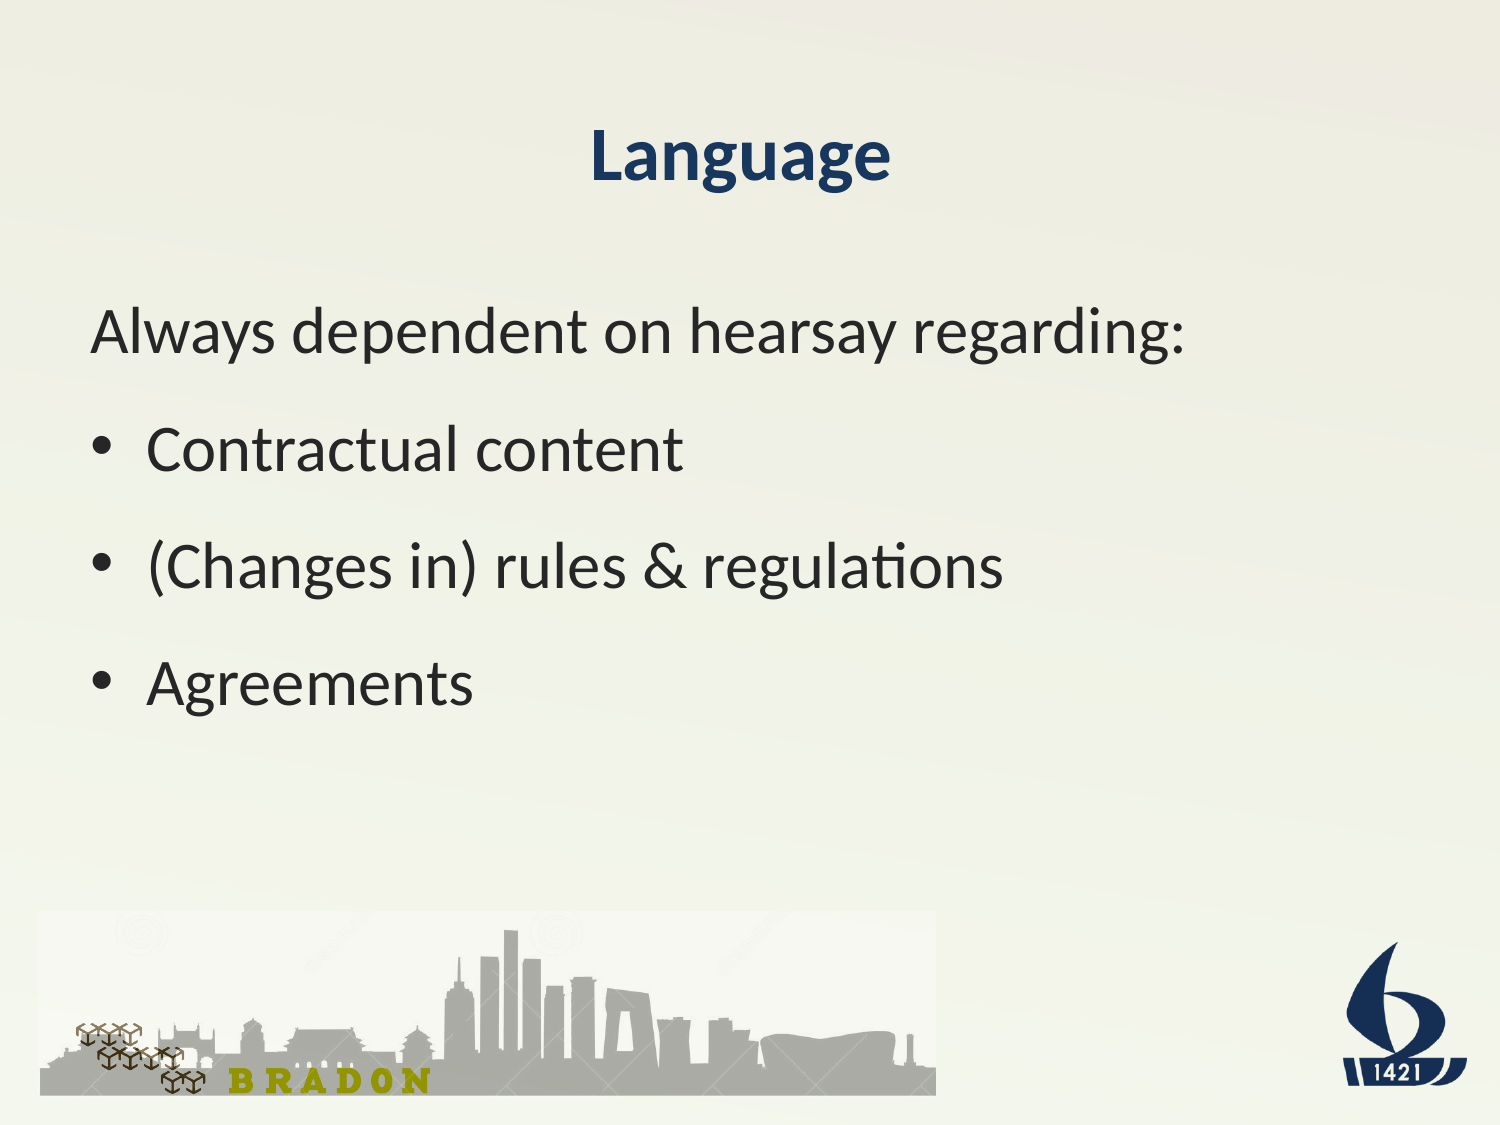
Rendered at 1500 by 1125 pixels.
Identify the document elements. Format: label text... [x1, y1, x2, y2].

list Always dependent on hearsay regarding: Contractual content (Changes in) rules & regulations Agreements [75, 255, 1425, 843]
picture [1337, 940, 1471, 1088]
title Language [75, 56, 1425, 244]
picture [38, 911, 936, 1099]
